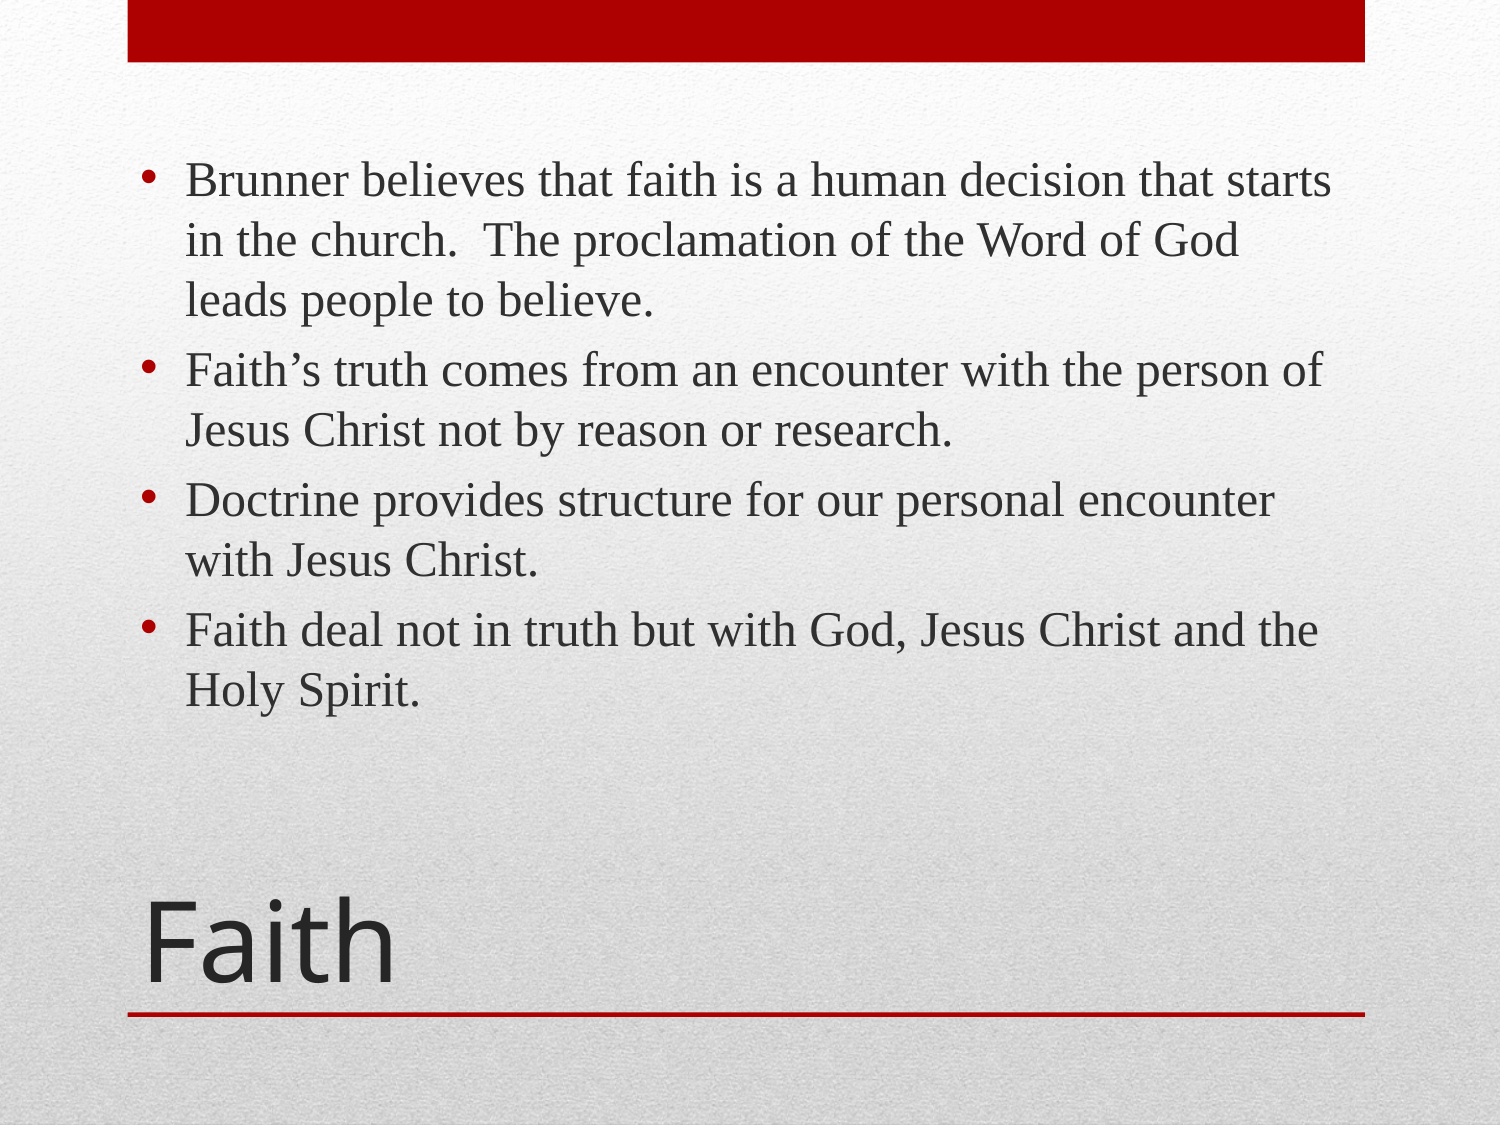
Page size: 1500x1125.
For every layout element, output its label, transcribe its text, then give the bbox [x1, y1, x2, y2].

title Faith [125, 750, 1238, 1013]
list Brunner believes that faith is a human decision that starts in the church. The proclamation of the Word of God leads people to believe. Faith’s truth comes from an encounter with the person of Jesus Christ not by reason or research. Doctrine provides structure for our personal encounter with Jesus Christ. Faith deal not in truth but with God, Jesus Christ and the Holy Spirit. [125, 112, 1363, 750]
